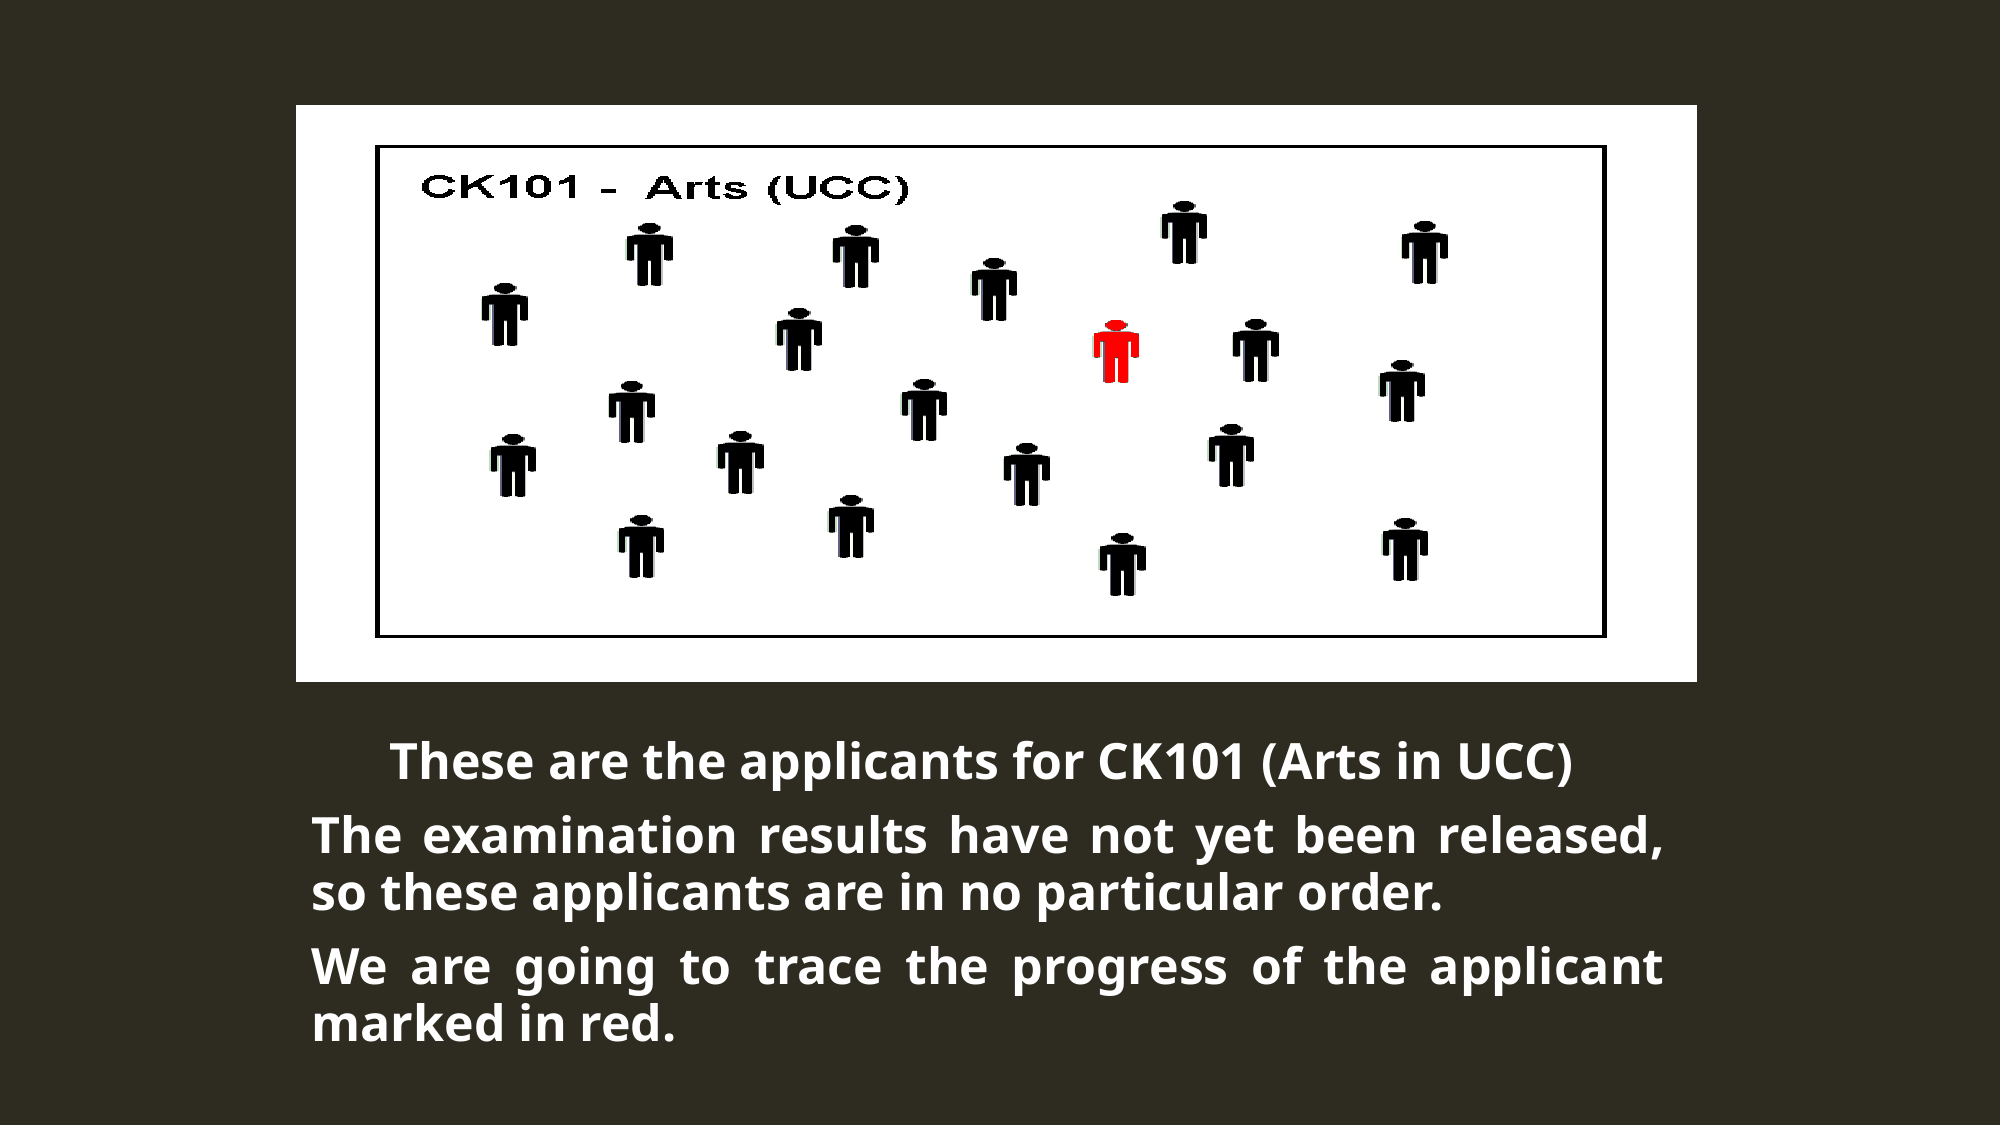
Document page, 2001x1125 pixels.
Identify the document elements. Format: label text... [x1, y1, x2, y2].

text_box These are the applicants for CK101 (Arts in UCC) The examination results have not yet been released, so these applicants are in no particular order. We are going to trace the progress of the applicant marked in red. [296, 726, 1680, 1067]
picture [296, 105, 1698, 682]
